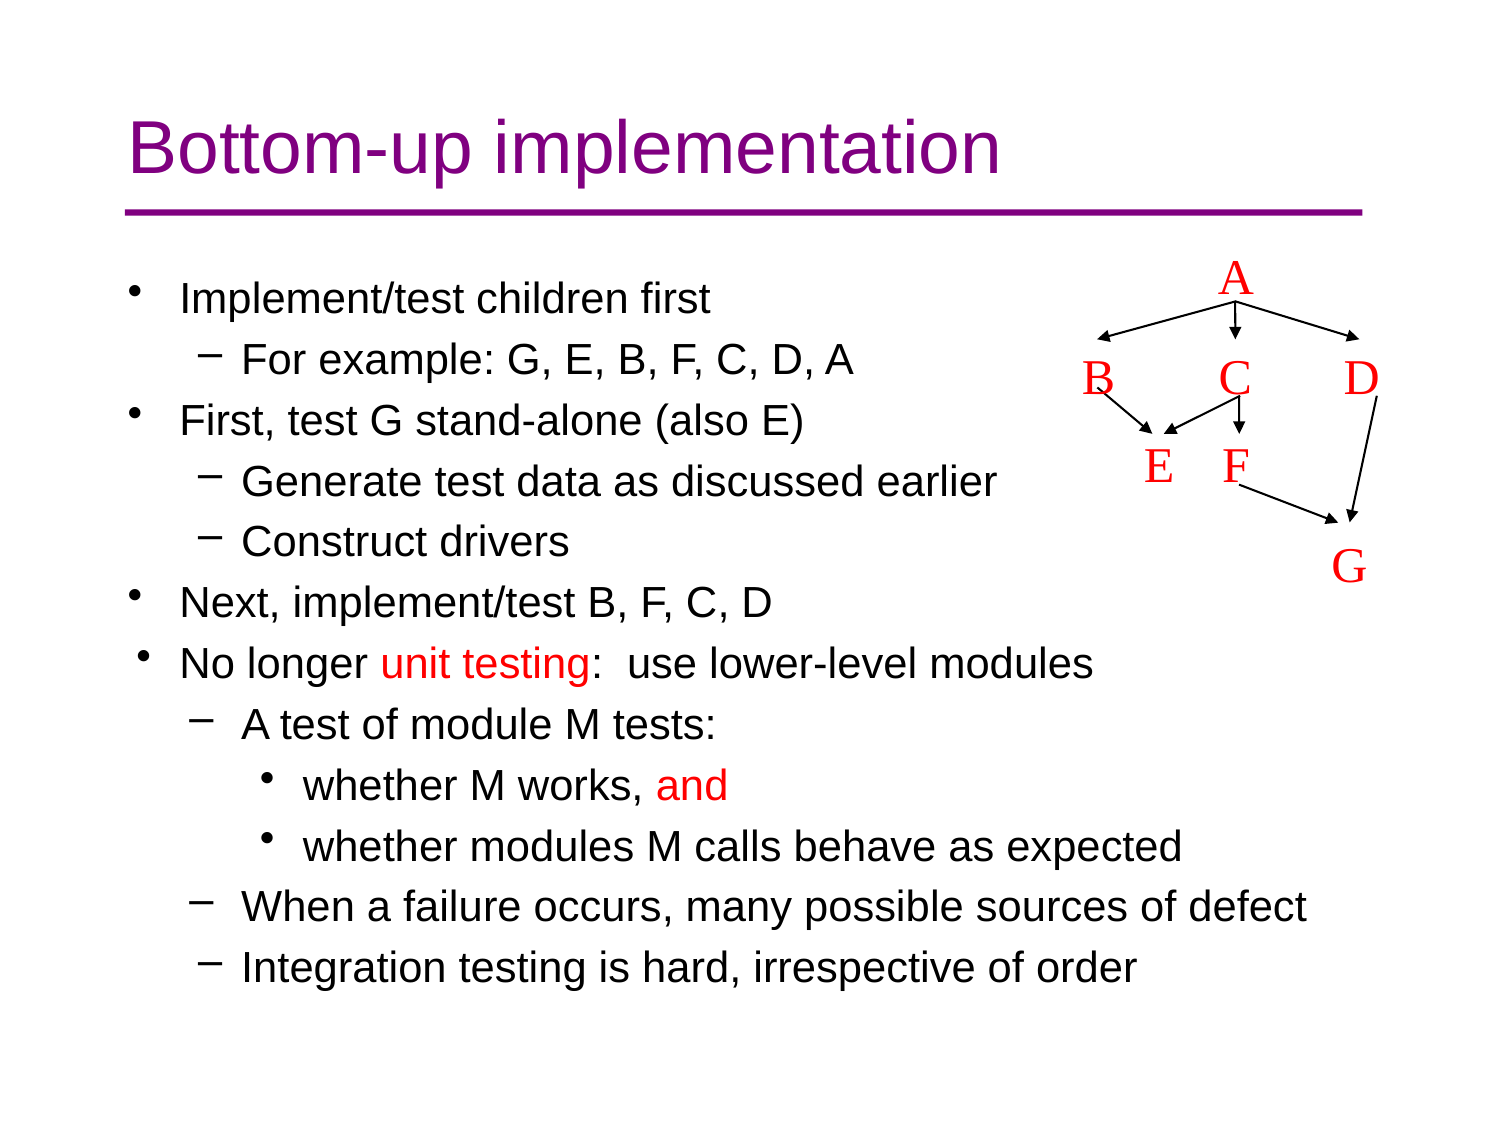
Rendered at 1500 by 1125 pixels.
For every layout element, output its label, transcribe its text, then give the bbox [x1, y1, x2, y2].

list Implement/test children first For example: G, E, B, F, C, D, A First, test G stand-alone (also E) Generate test data as discussed earlier Construct drivers Next, implement/test B, F, C, D No longer unit testing: use lower-level modules A test of module M tests: whether M works, and whether modules M calls behave as expected When a failure occurs, many possible sources of defect Integration testing is hard, irrespective of order [112, 262, 1388, 1000]
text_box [1062, 237, 1411, 588]
title Bottom-up implementation [112, 50, 1388, 238]
